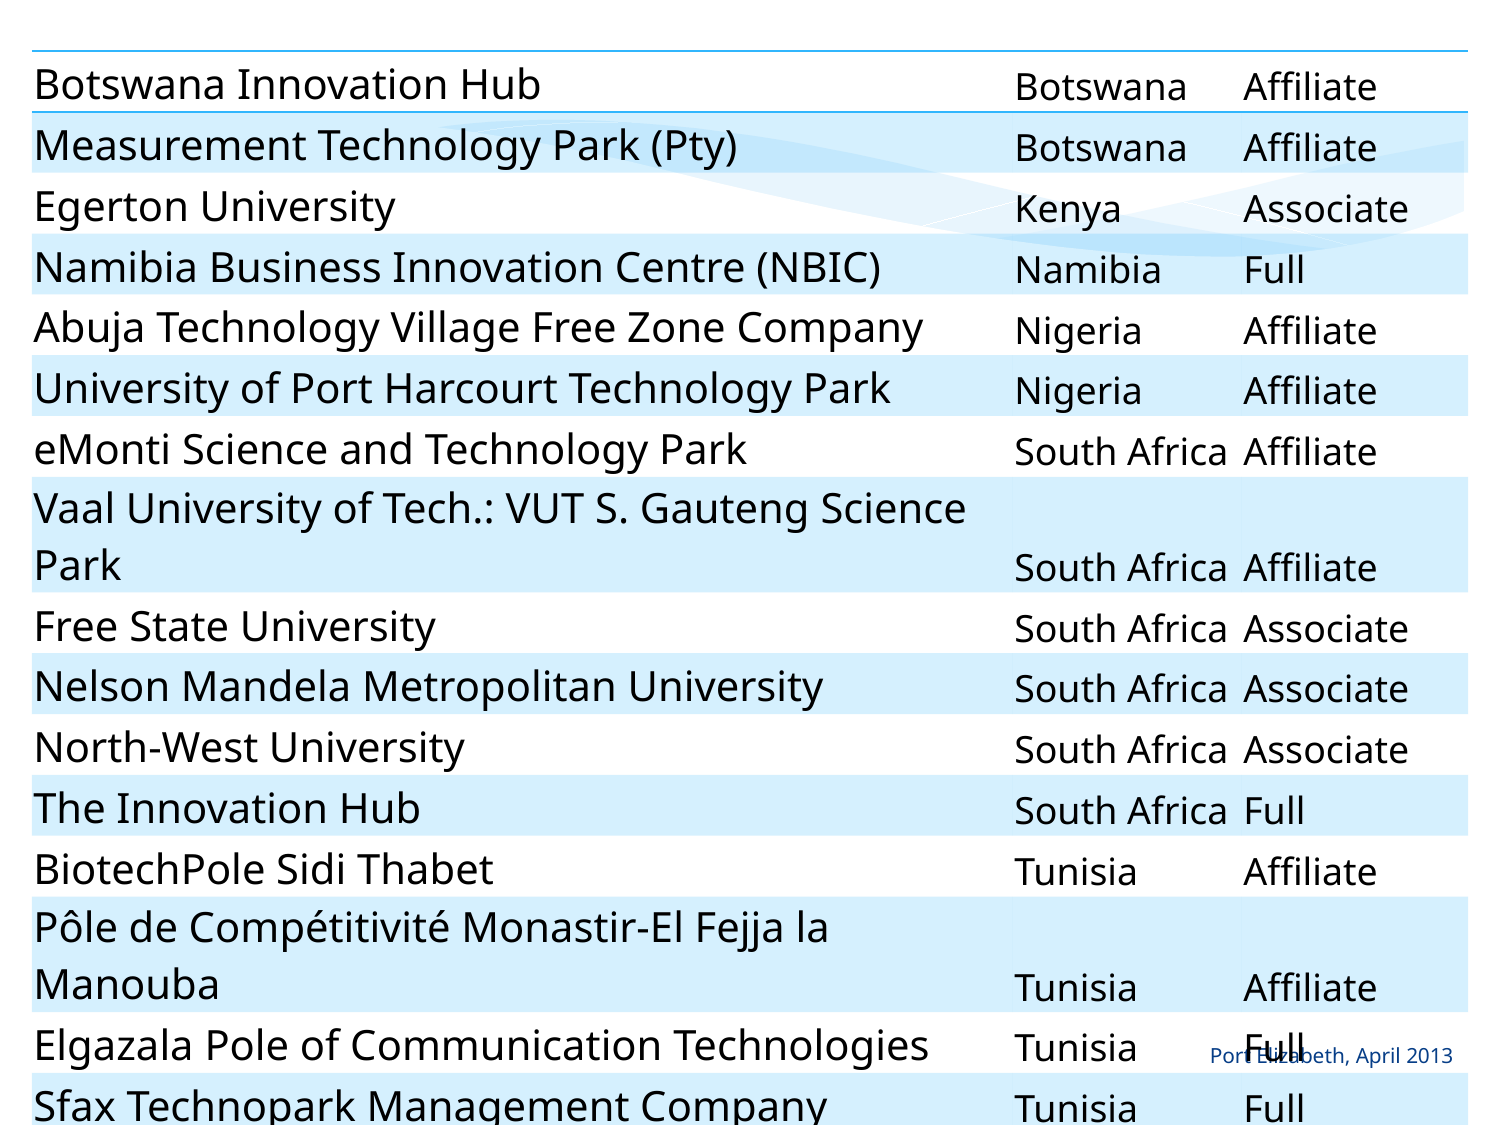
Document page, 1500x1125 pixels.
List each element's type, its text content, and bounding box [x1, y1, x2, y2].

table_cell Affiliate [1242, 836, 1468, 897]
table_cell Sfax Technopark Management Company [32, 1073, 1013, 1125]
table_cell Free State University [32, 592, 1013, 653]
table_cell North-West University [32, 714, 1013, 775]
table_cell Abuja Technology Village Free Zone Company [32, 294, 1013, 355]
table_cell Full [1242, 1012, 1468, 1073]
table_cell Affiliate [1242, 355, 1468, 416]
table_cell South Africa [1013, 592, 1242, 653]
table_cell Namibia Business Innovation Centre (NBIC) [32, 234, 1013, 294]
table_cell South Africa [1013, 775, 1242, 836]
table_cell Kenya [1013, 173, 1242, 234]
table_cell Tunisia [1013, 1073, 1242, 1125]
table_cell Vaal University of Tech.: VUT S. Gauteng Science Park [32, 477, 1013, 592]
table_header Botswana Innovation Hub [32, 52, 1013, 111]
table_cell Tunisia [1013, 836, 1242, 897]
table_cell Tunisia [1013, 897, 1242, 1012]
table_cell Pôle de Compétitivité Monastir-El Fejja la Manouba [32, 897, 1013, 1012]
table_cell South Africa [1013, 416, 1242, 477]
table_cell Associate [1242, 592, 1468, 653]
table_cell Elgazala Pole of Communication Technologies [32, 1012, 1013, 1073]
table_cell South Africa [1013, 477, 1242, 592]
table_cell South Africa [1013, 653, 1242, 714]
table_cell Nelson Mandela Metropolitan University [32, 653, 1013, 714]
table_cell Nigeria [1013, 294, 1242, 355]
table_cell Namibia [1013, 234, 1242, 294]
table_cell Nigeria [1013, 355, 1242, 416]
table_cell South Africa [1013, 714, 1242, 775]
table_header Botswana [1013, 52, 1242, 111]
table_cell Tunisia [1013, 1012, 1242, 1073]
table_cell BiotechPole Sidi Thabet [32, 836, 1013, 897]
table_cell Botswana [1013, 113, 1242, 173]
table_cell Associate [1242, 714, 1468, 775]
table_cell Full [1242, 234, 1468, 294]
table_cell Full [1242, 775, 1468, 836]
table_cell Associate [1242, 173, 1468, 234]
table_cell The Innovation Hub [32, 775, 1013, 836]
table_cell Egerton University [32, 173, 1013, 234]
table_cell Measurement Technology Park (Pty) [32, 113, 1013, 173]
table_cell Affiliate [1242, 294, 1468, 355]
table_cell Affiliate [1242, 897, 1468, 1012]
table_cell Associate [1242, 653, 1468, 714]
table_header Affiliate [1242, 52, 1468, 111]
table_cell Full [1242, 1073, 1468, 1125]
table_cell Affiliate [1242, 416, 1468, 477]
table_cell eMonti Science and Technology Park [32, 416, 1013, 477]
table_cell Affiliate [1242, 477, 1468, 592]
table_cell Affiliate [1242, 113, 1468, 173]
table_cell University of Port Harcourt Technology Park [32, 355, 1013, 416]
